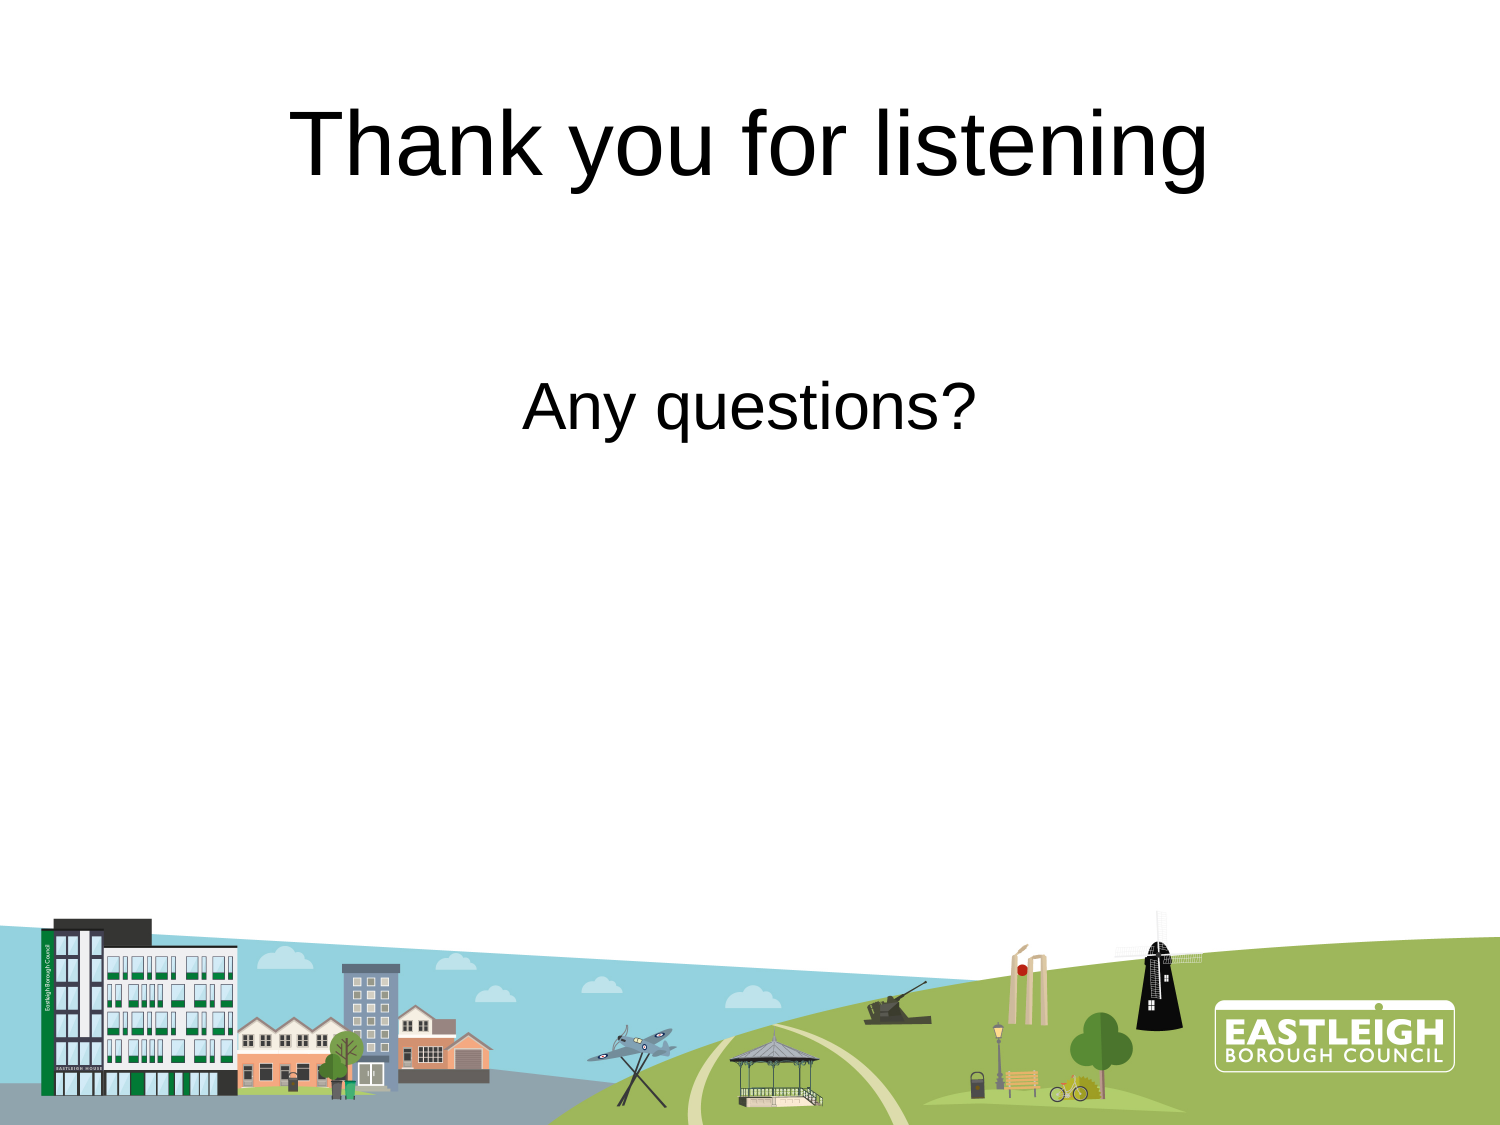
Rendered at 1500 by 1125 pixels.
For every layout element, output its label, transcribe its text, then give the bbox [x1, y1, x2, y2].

list Any questions? [75, 262, 1425, 1005]
picture [0, 0, 1500, 1125]
title Thank you for listening [75, 45, 1425, 233]
